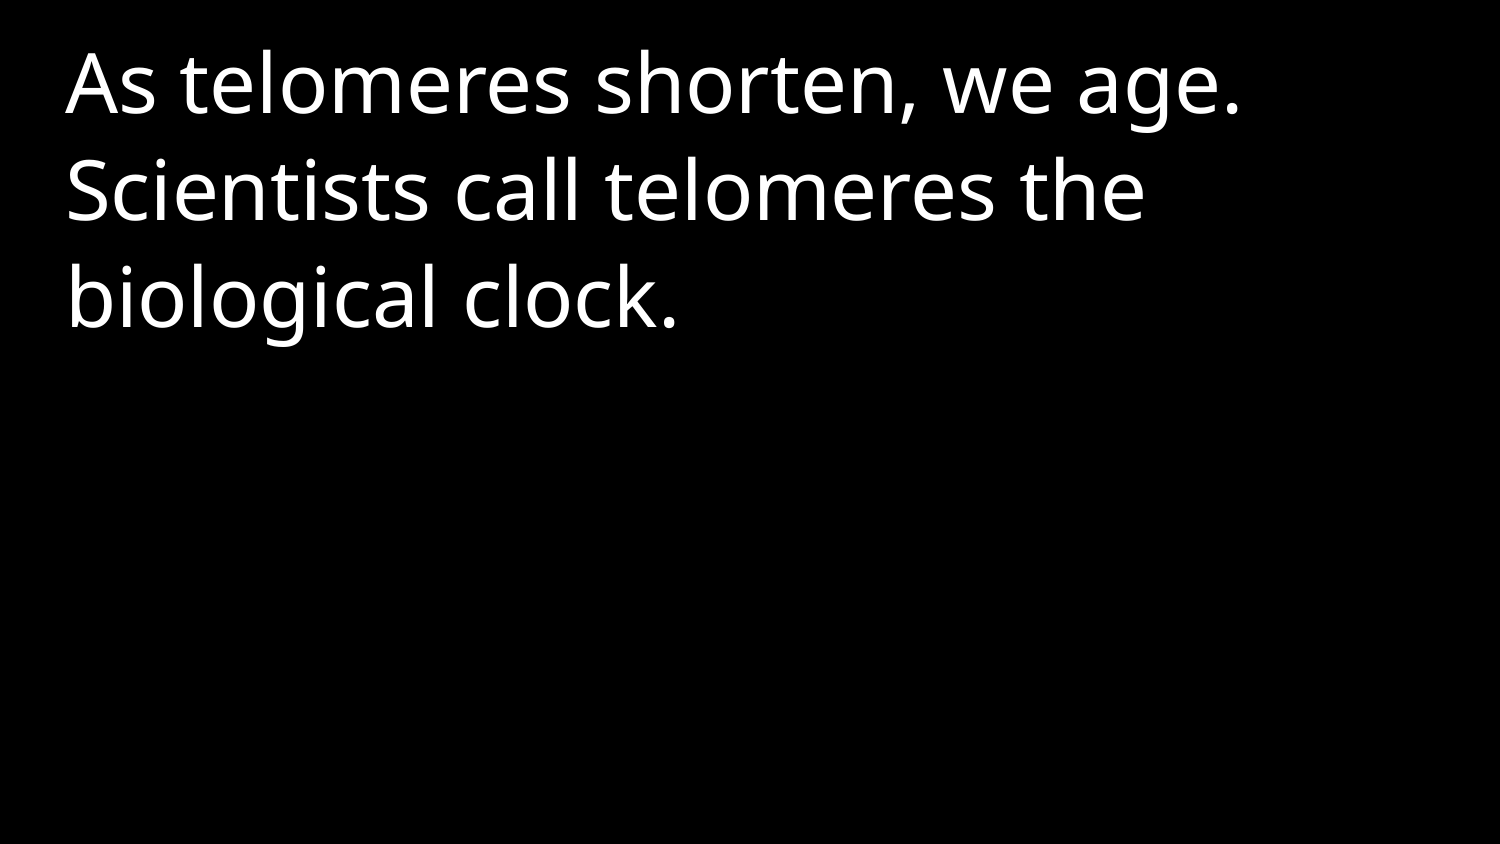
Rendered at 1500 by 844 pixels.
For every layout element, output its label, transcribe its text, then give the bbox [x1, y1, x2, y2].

subtitle As telomeres shorten, we age. Scientists call telomeres the biological clock. [50, 34, 1450, 797]
